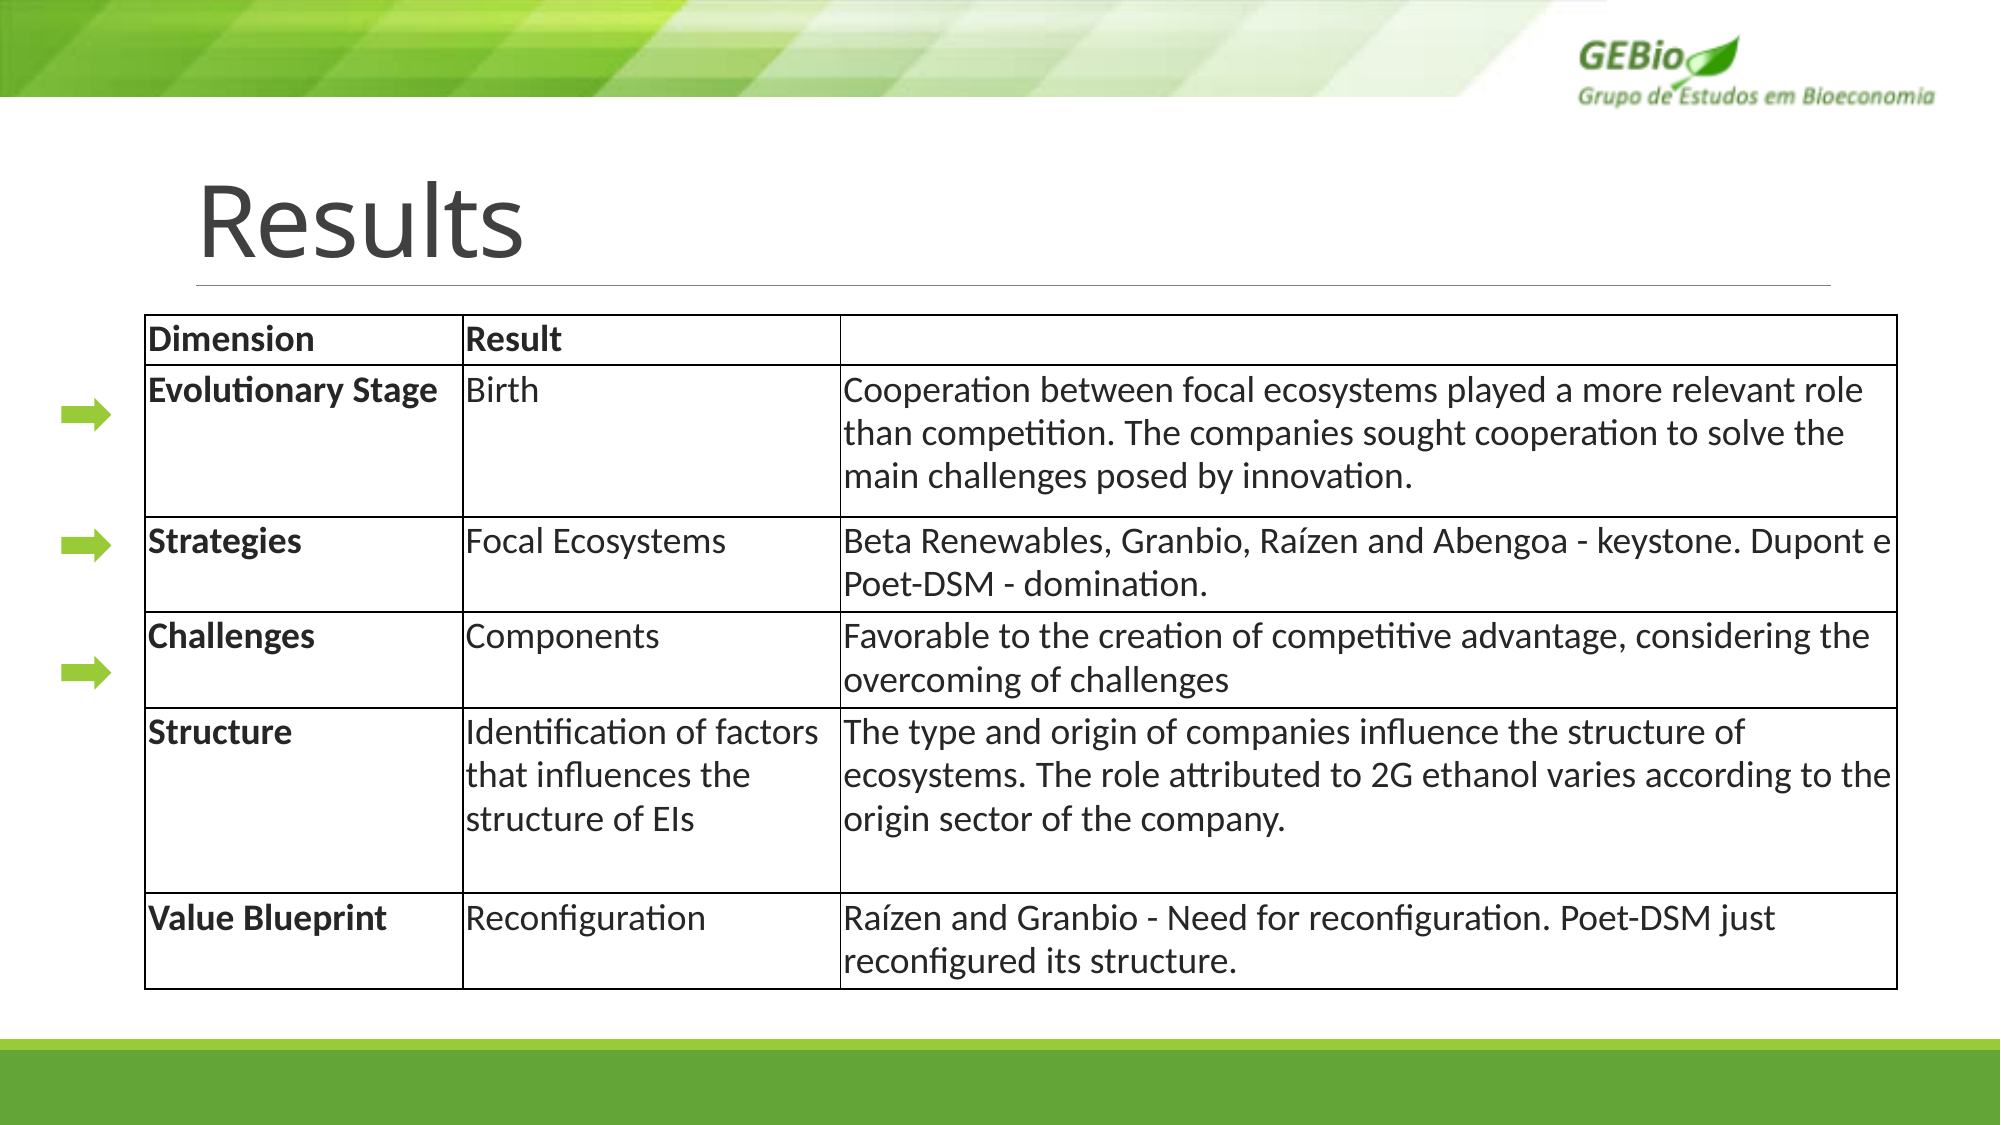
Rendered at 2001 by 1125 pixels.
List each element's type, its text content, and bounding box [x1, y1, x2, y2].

table_cell Birth [464, 366, 840, 516]
table_cell Components [464, 613, 840, 707]
table_cell Beta Renewables, Granbio, Raízen and Abengoa - keystone. Dupont e Poet-DSM - domination. [841, 518, 1896, 611]
text_box [60, 396, 113, 433]
text_box [60, 654, 113, 691]
table_cell Evolutionary Stage [146, 366, 462, 516]
table_cell The type and origin of companies influence the structure of ecosystems. The role attributed to 2G ethanol varies according to the origin sector of the company. [841, 709, 1896, 892]
text_box [1489, 345, 1520, 451]
table_cell Cooperation between focal ecosystems played a more relevant role than competition. The companies sought cooperation to solve the main challenges posed by innovation. [841, 366, 1896, 516]
table_cell Favorable to the creation of competitive advantage, considering the overcoming of challenges [841, 613, 1896, 707]
table_cell Value Blueprint [146, 894, 462, 988]
table_cell Strategies [146, 518, 462, 611]
table_header Dimension [146, 316, 462, 364]
table_header Result [464, 316, 840, 364]
text_box [60, 527, 113, 564]
table_cell Reconfiguration [464, 894, 840, 988]
table_header [841, 316, 1896, 364]
table_cell Focal Ecosystems [464, 518, 840, 611]
table_cell Identification of factors that influences the structure of EIs [464, 709, 840, 892]
table_cell Structure [146, 709, 462, 892]
table_cell Raízen and Granbio - Need for reconfiguration. Poet-DSM just reconfigured its structure. [841, 894, 1896, 988]
title Results [180, 108, 1830, 285]
picture [0, 0, 1954, 126]
table_cell Challenges [146, 613, 462, 707]
